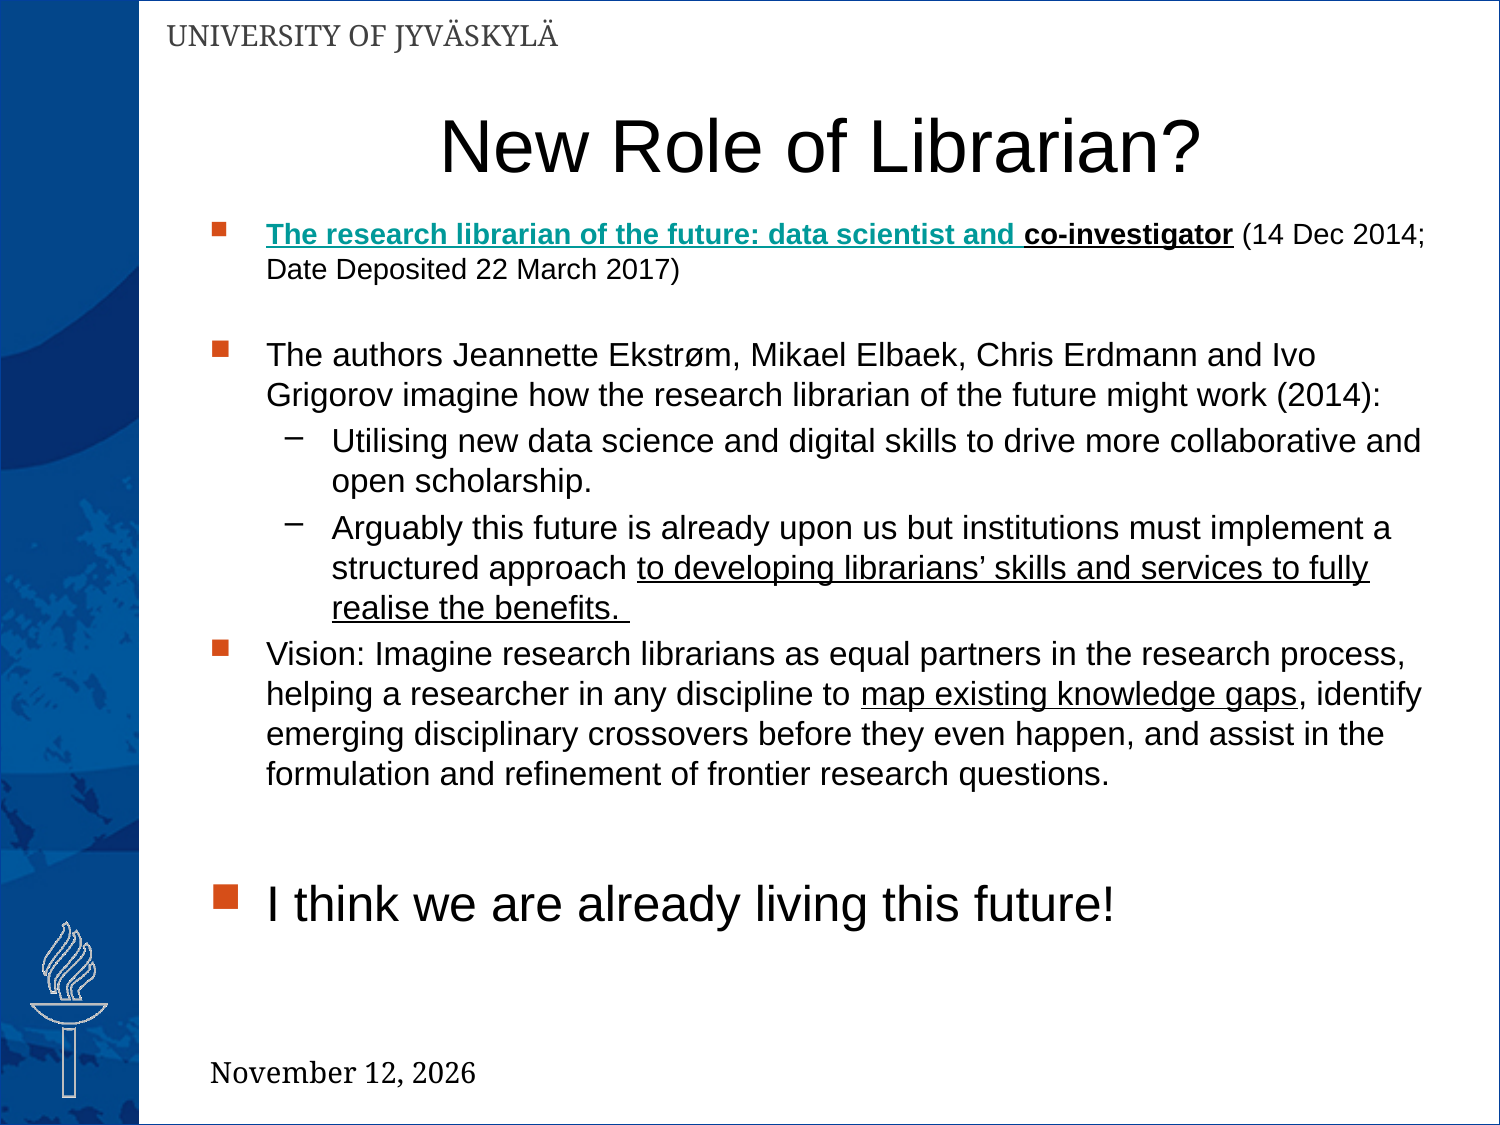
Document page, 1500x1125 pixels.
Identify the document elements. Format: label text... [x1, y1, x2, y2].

picture [1, 1, 139, 1124]
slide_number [194, 1046, 503, 1125]
list The research librarian of the future: data scientist and co-investigator (14 Dec 2014; Date Deposited 22 March 2017) The authors Jeannette Ekstrøm, Mikael Elbaek, Chris Erdmann and Ivo Grigorov imagine how the research librarian of the future might work (2014): Utilising new data science and digital skills to drive more collaborative and open scholarship. Arguably this future is already upon us but institutions must implement a structured approach to developing librarians’ skills and services to fully realise the benefits. Vision: Imagine research librarians as equal partners in the research process, helping a researcher in any discipline to map existing knowledge gaps, identify emerging disciplinary crossovers before they even happen, and assist in the formulation and refinement of frontier research questions. I think we are already living this future! [194, 207, 1448, 1021]
title New Role of Librarian? [194, 76, 1448, 207]
